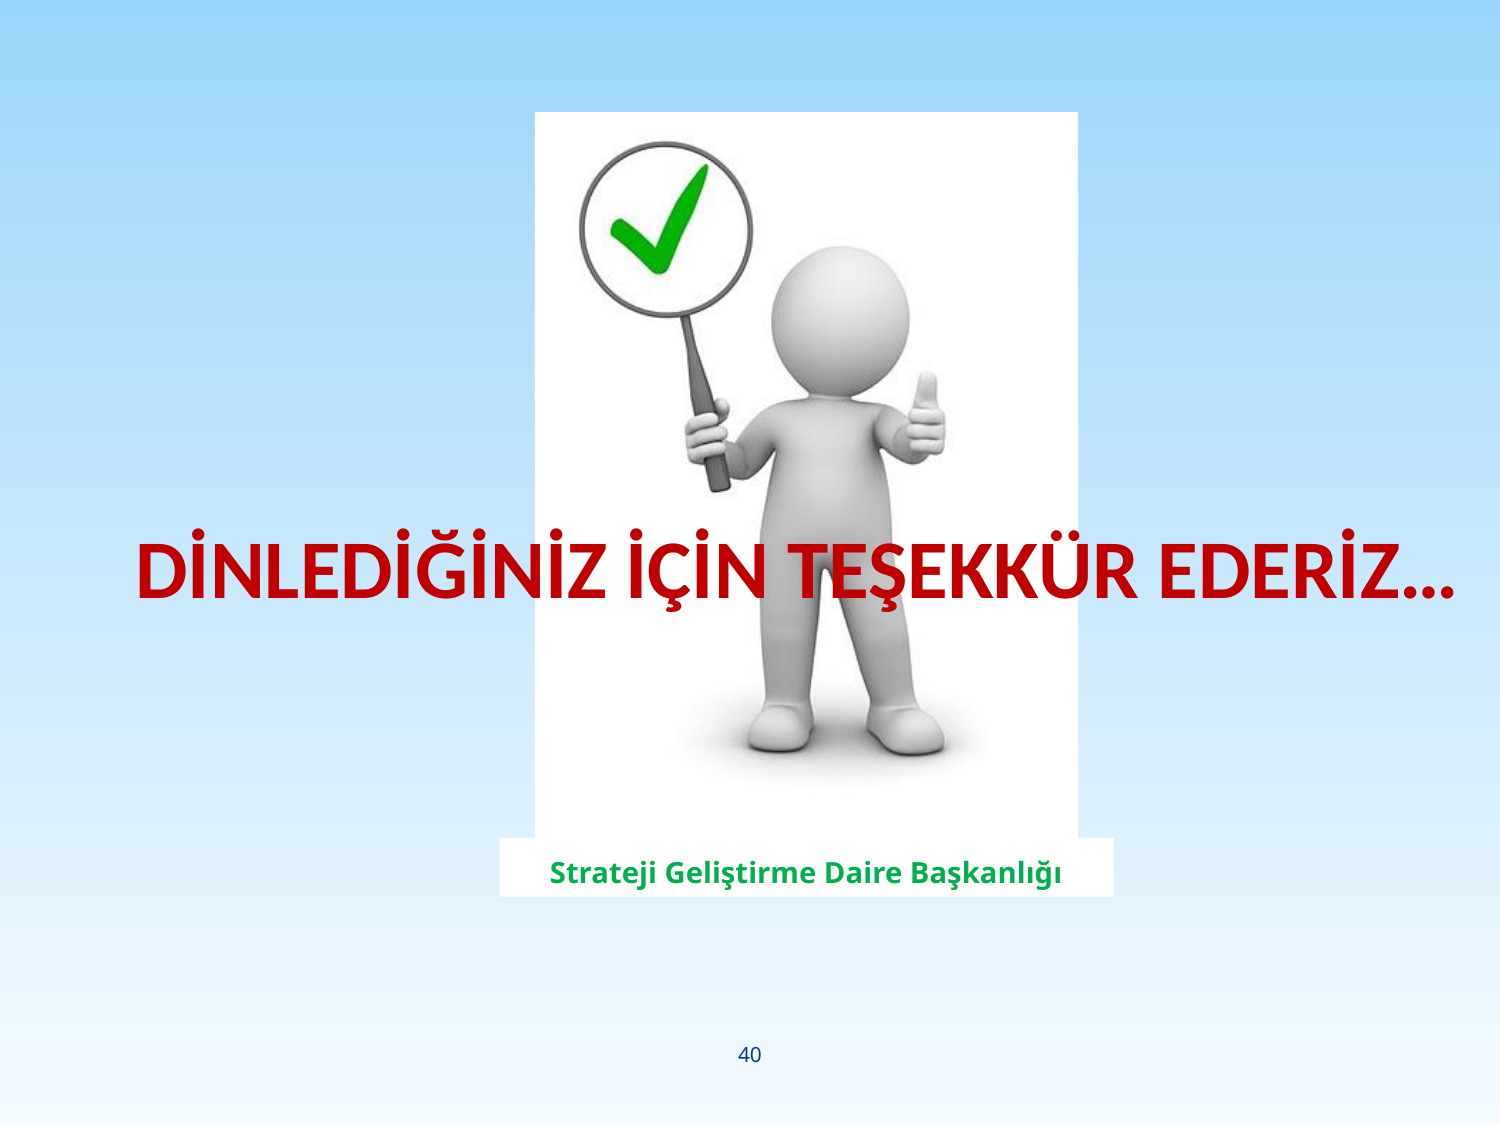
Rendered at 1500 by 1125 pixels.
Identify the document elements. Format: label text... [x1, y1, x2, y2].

slide_number 40 [654, 1025, 846, 1086]
text_box Strateji Geliştirme Daire Başkanlığı [499, 837, 1114, 897]
text_box DİNLEDİĞİNİZ İÇİN TEŞEKKÜR EDERİZ… [2, 508, 528, 623]
text_box DİNLEDİĞİNİZ İÇİN TEŞEKKÜR EDERİZ… [1085, 508, 1485, 623]
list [534, 112, 1079, 838]
